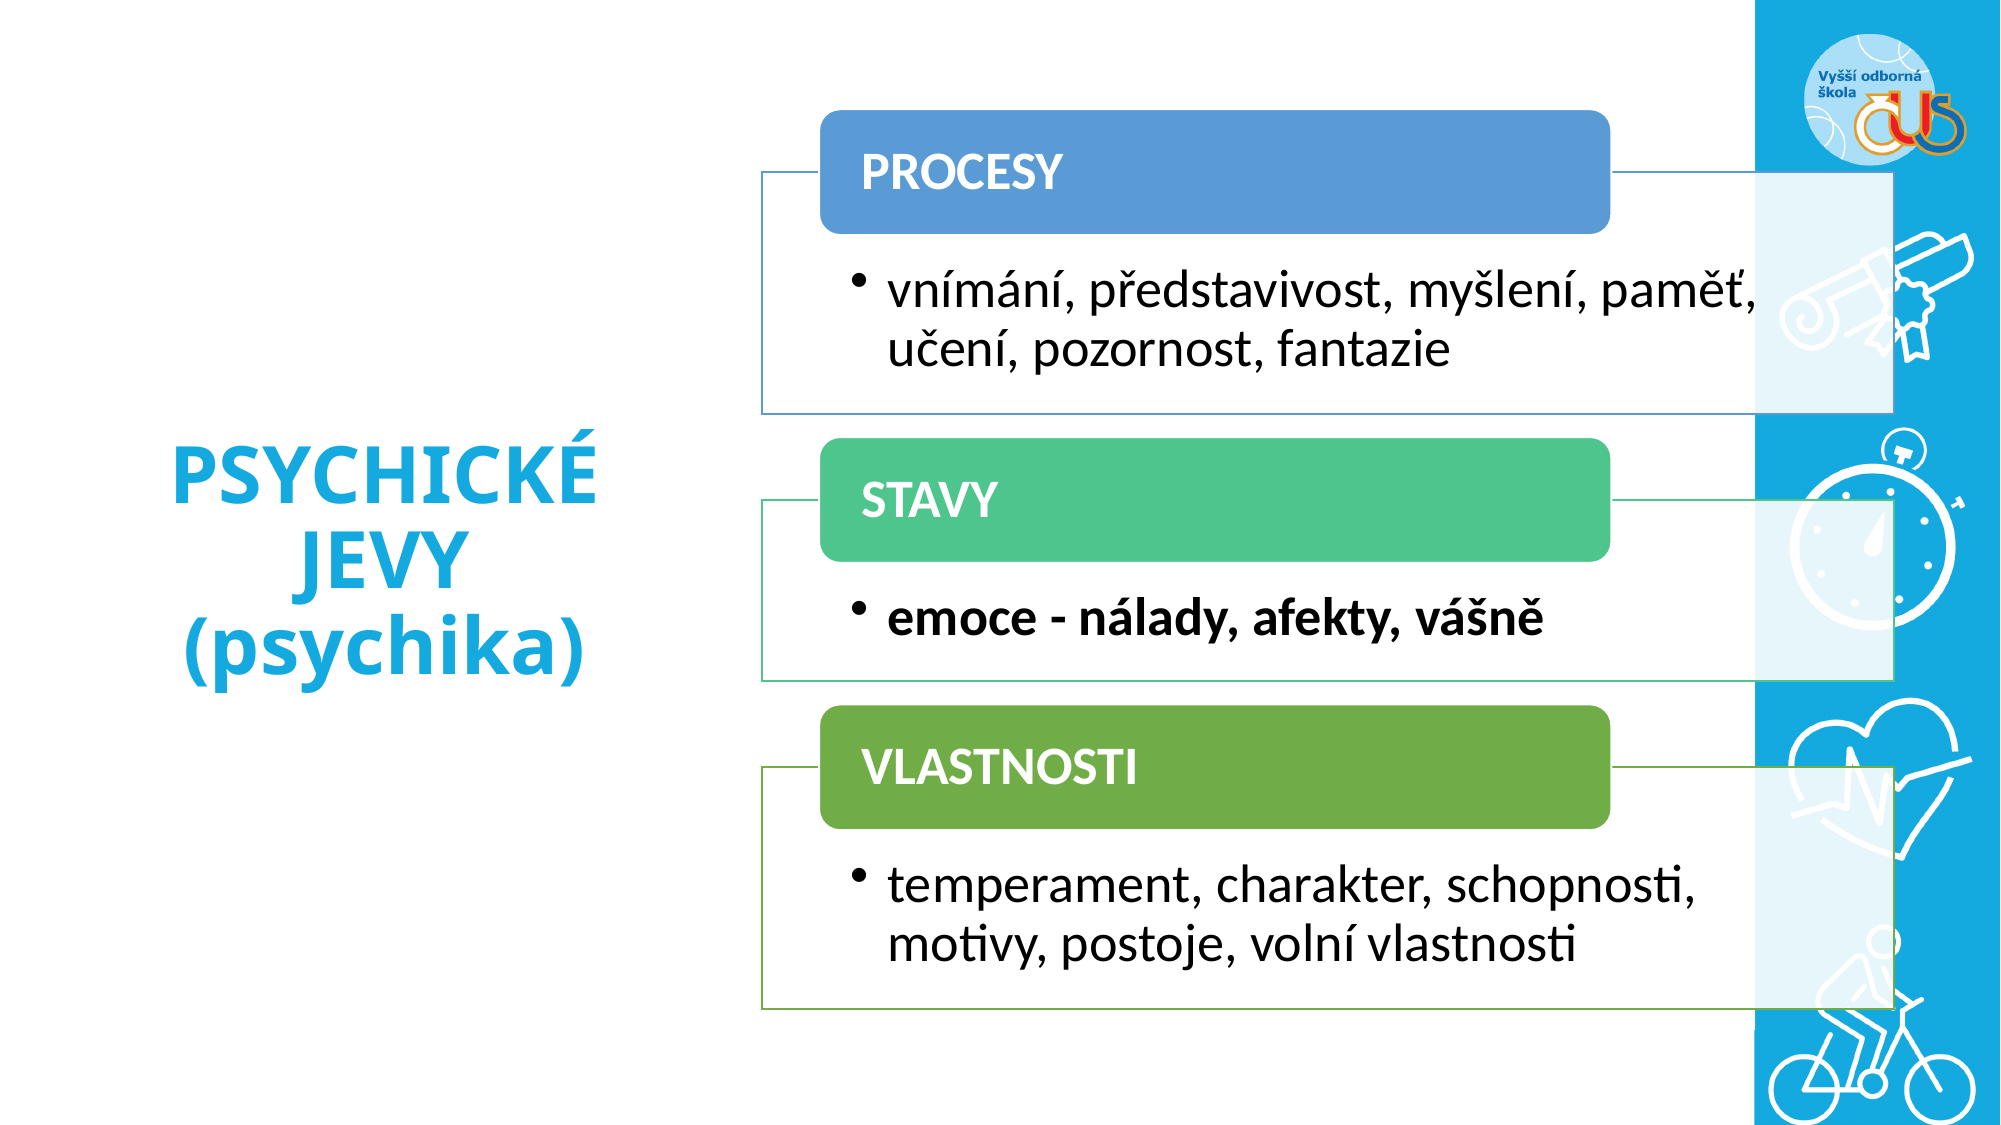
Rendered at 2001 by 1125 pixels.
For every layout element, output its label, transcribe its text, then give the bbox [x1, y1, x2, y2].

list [762, 105, 1895, 1014]
title PSYCHICKÉ JEVY (psychika) [104, 105, 665, 1021]
picture [1754, 0, 2000, 1125]
